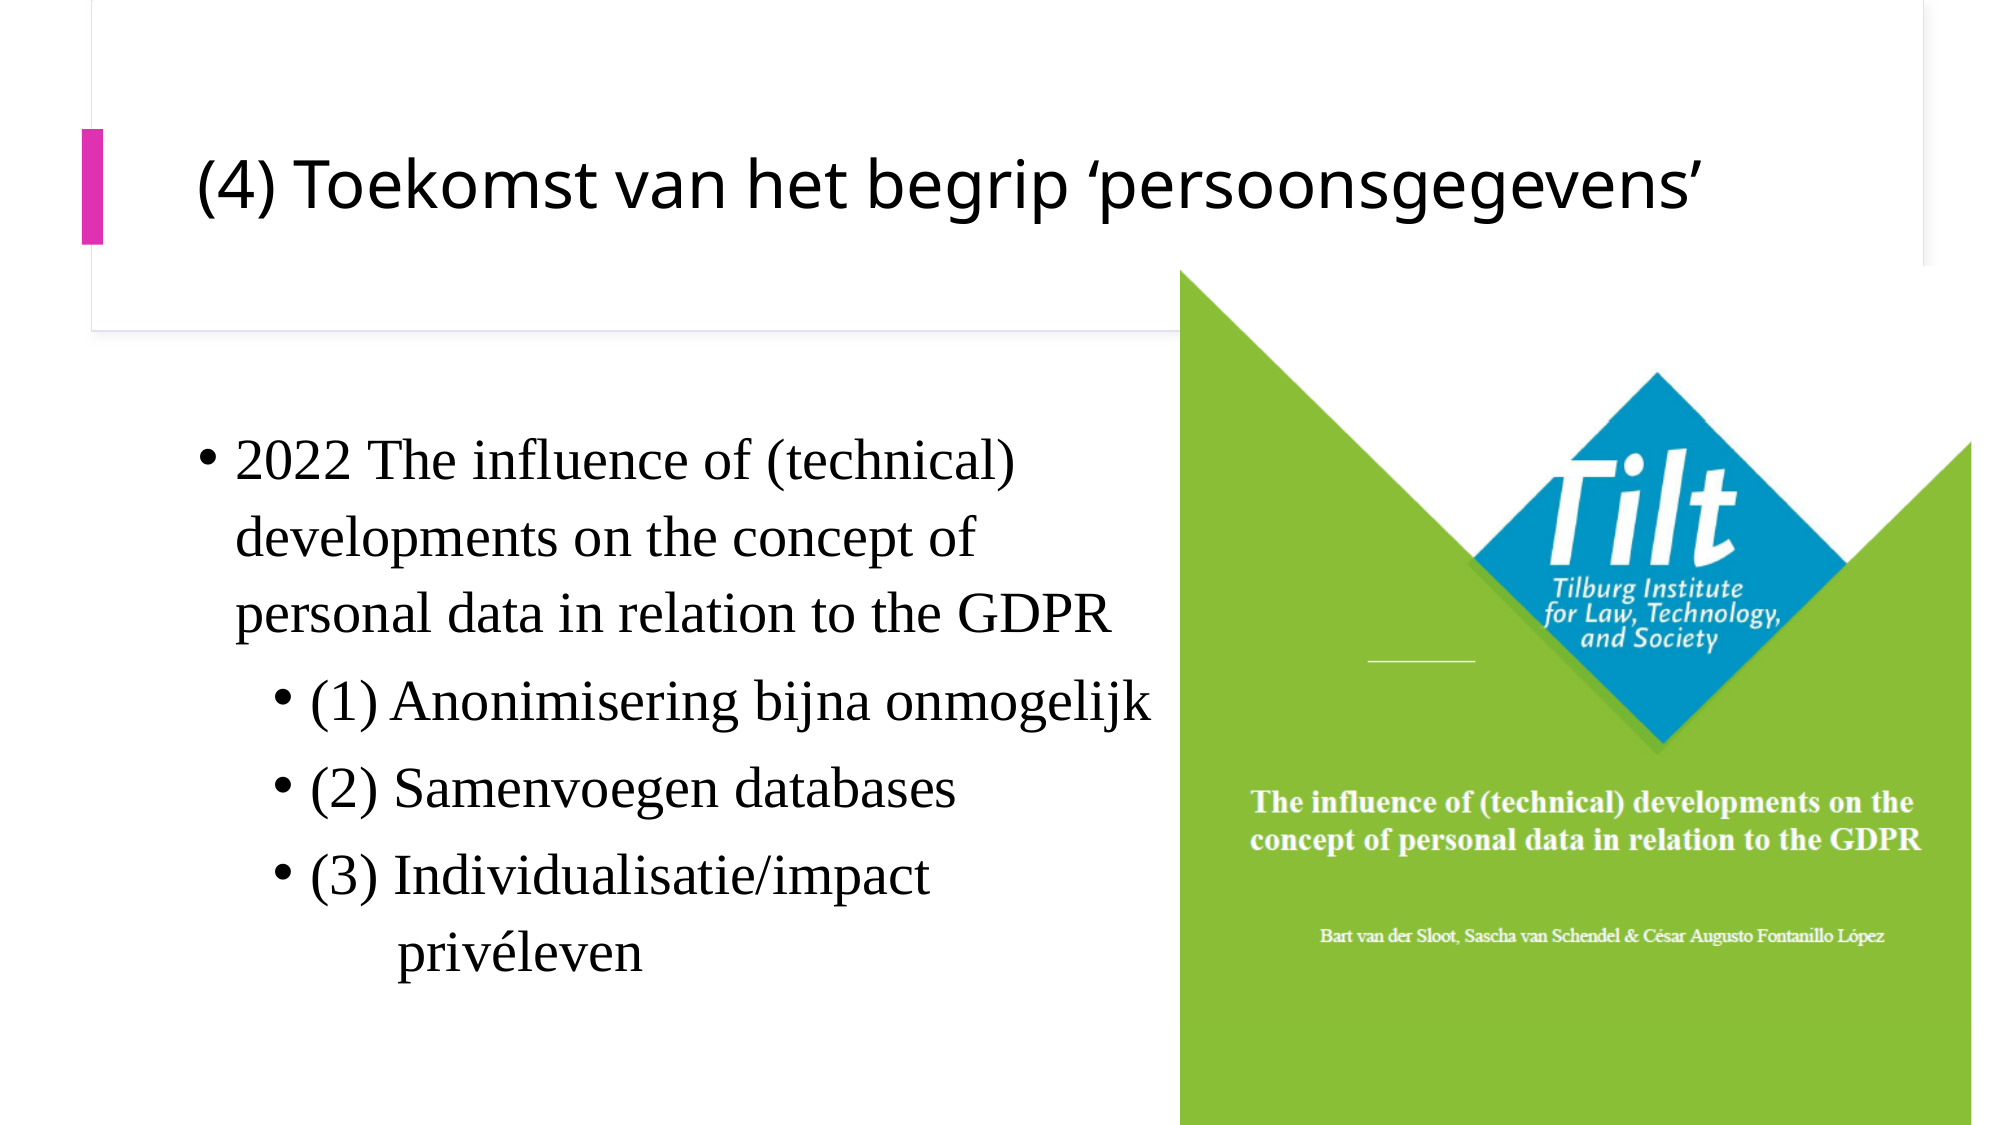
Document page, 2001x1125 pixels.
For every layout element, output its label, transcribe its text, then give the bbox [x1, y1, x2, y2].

title (4) Toekomst van het begrip ‘persoonsgegevens’ [183, 90, 1851, 284]
list 2022 The influence of (technical) developments on the concept of personal data in relation to the GDPR (1) Anonimisering bijna onmogelijk (2) Samenvoegen databases (3) Individualisatie/impact privéleven [183, 406, 1180, 1013]
picture [1180, 266, 1972, 1125]
